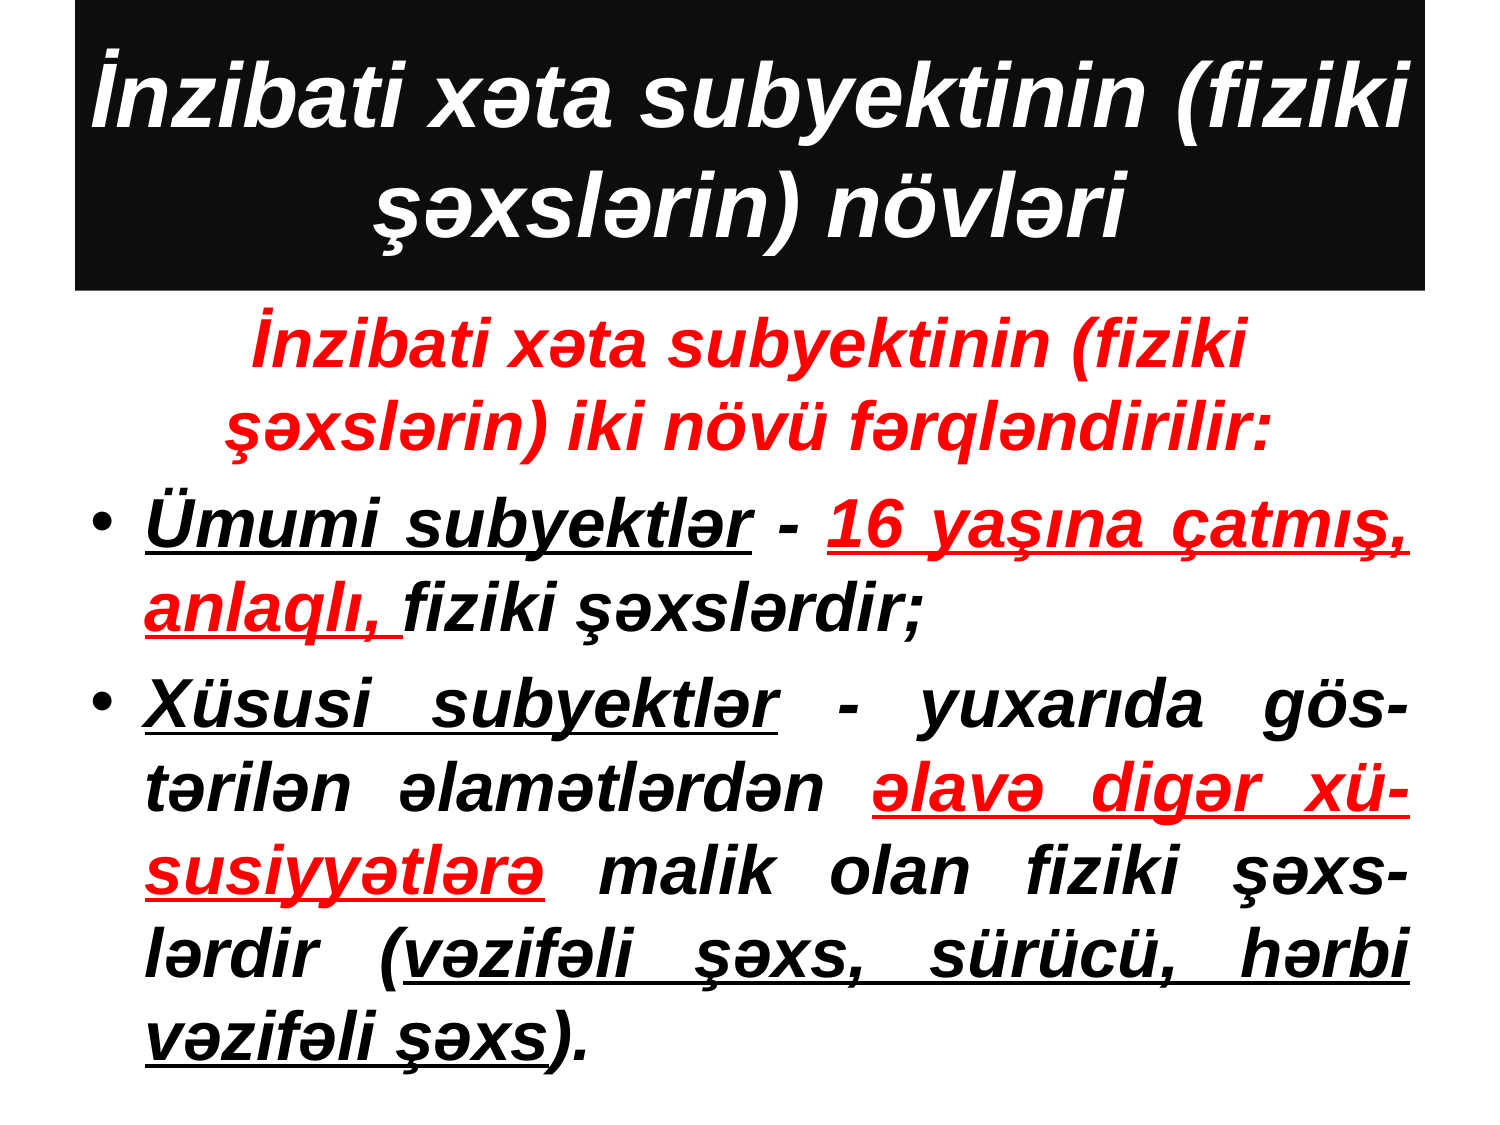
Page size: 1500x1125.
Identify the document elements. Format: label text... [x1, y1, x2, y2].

list İnzibati xəta subyektinin (fiziki şəxslərin) iki növü fərqləndirilir: Ümumi subyektlər - 16 yaşına çatmış, anlaqlı, fiziki şəxslərdir; Xüsusi subyektlər - yuxarıda gös-tərilən əlamətlərdən əlavə digər xü-susiyyətlərə malik olan fiziki şəxs-lərdir (vəzifəli şəxs, sürücü, hərbi vəzifəli şəxs). [75, 290, 1425, 1083]
title İnzibati xəta subyektinin (fiziki şəxslərin) növləri [75, 0, 1425, 290]
